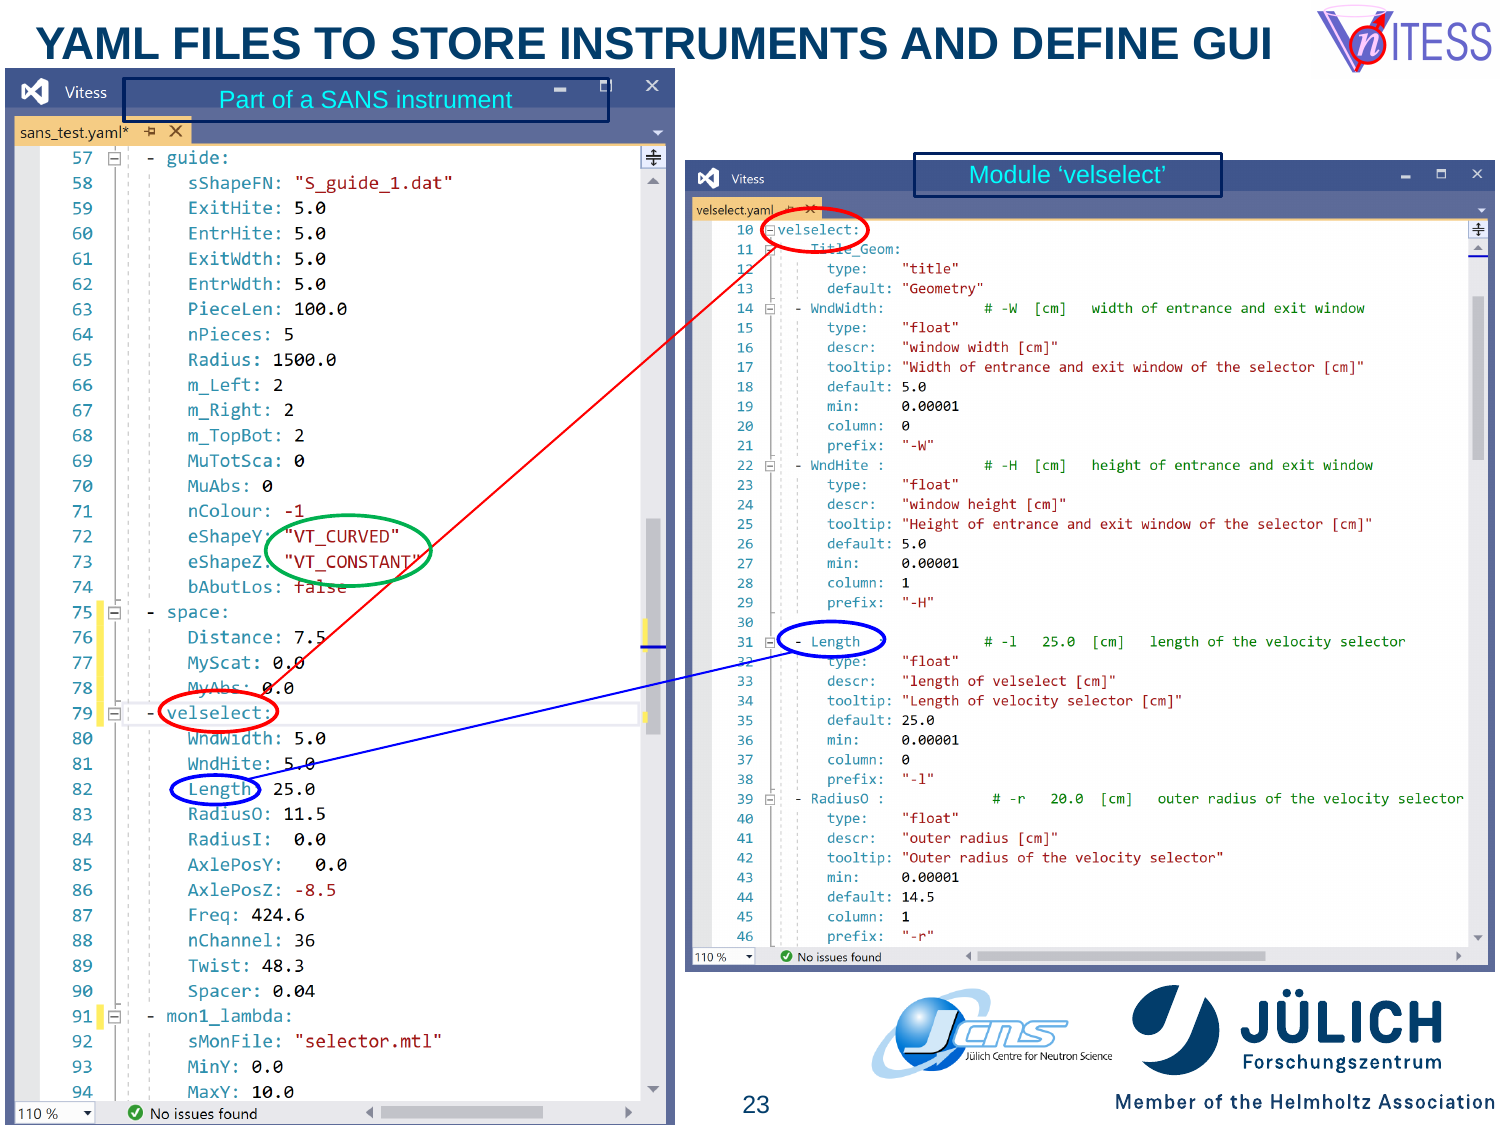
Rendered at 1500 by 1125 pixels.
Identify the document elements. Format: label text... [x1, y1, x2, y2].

title yaml files to store instruments and define gui [35, 5, 1310, 71]
slide_number 23 [726, 1088, 780, 1125]
picture [1310, 0, 1500, 79]
picture [685, 160, 1495, 972]
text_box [246, 651, 794, 780]
text_box Module ‘velselect’ [914, 153, 1222, 160]
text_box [260, 245, 778, 697]
picture [868, 984, 1125, 1083]
picture [5, 68, 675, 1125]
